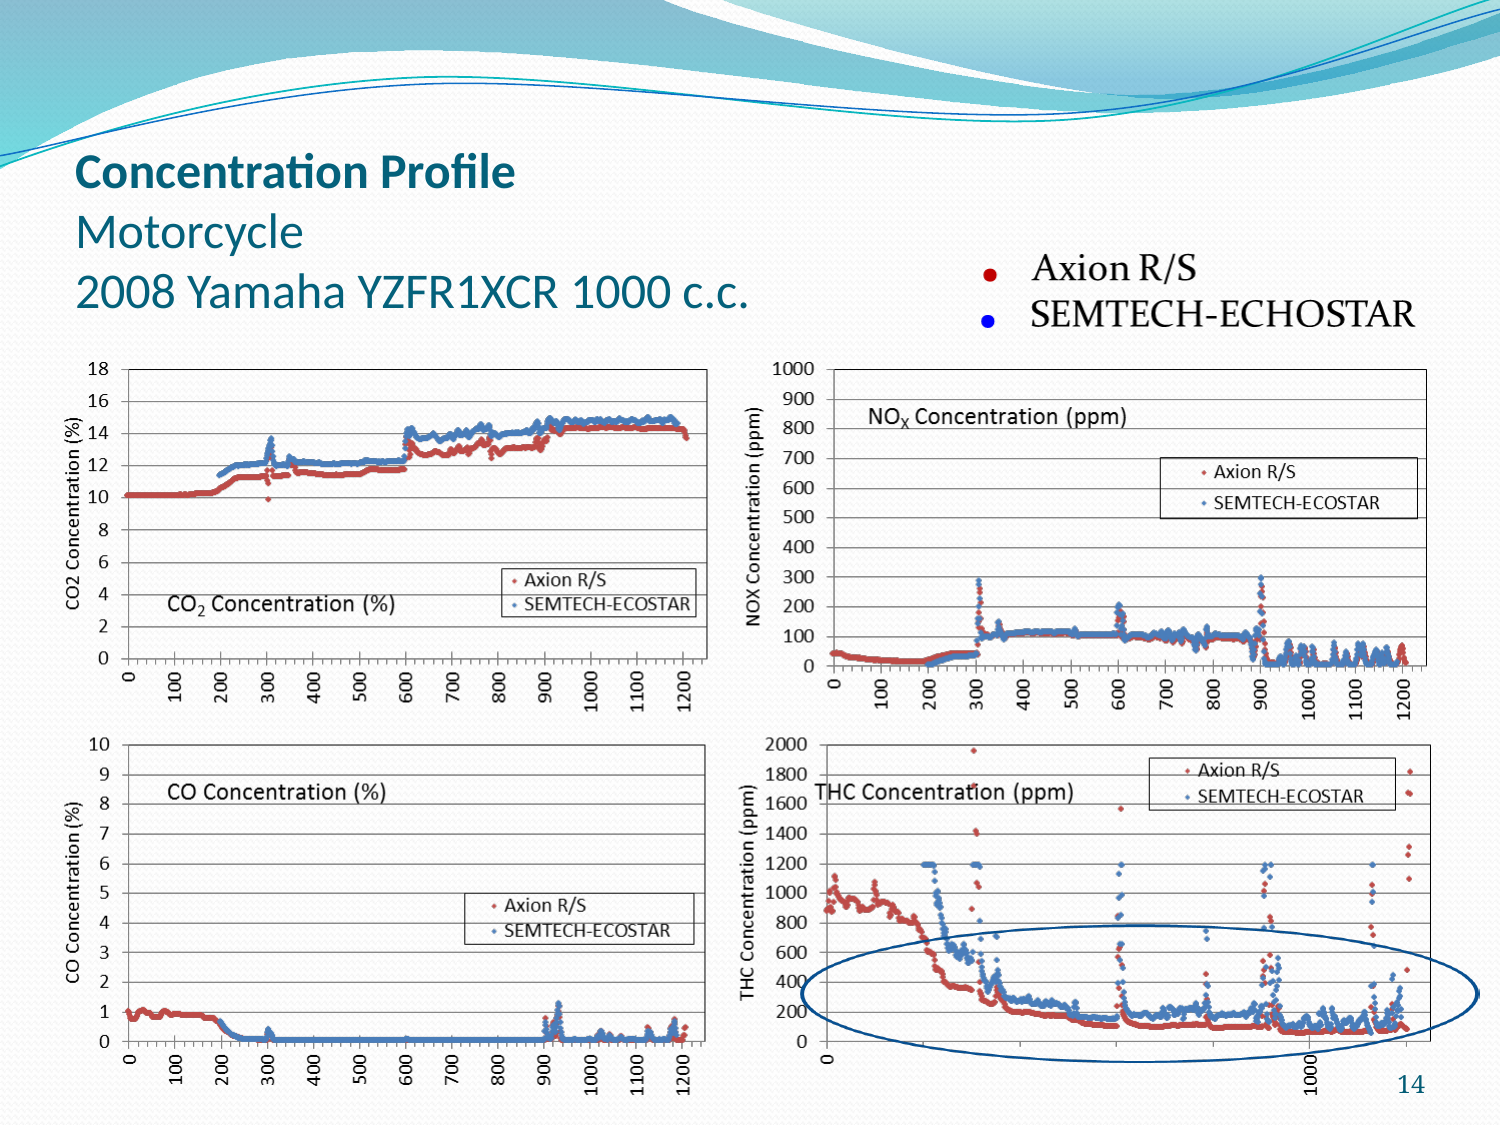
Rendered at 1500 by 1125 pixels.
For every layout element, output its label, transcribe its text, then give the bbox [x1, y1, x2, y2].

title Concentration Profile Motorcycle 2008 Yamaha YZFR1XCR 1000 c.c. [75, 125, 825, 325]
picture [55, 139, 1480, 1101]
